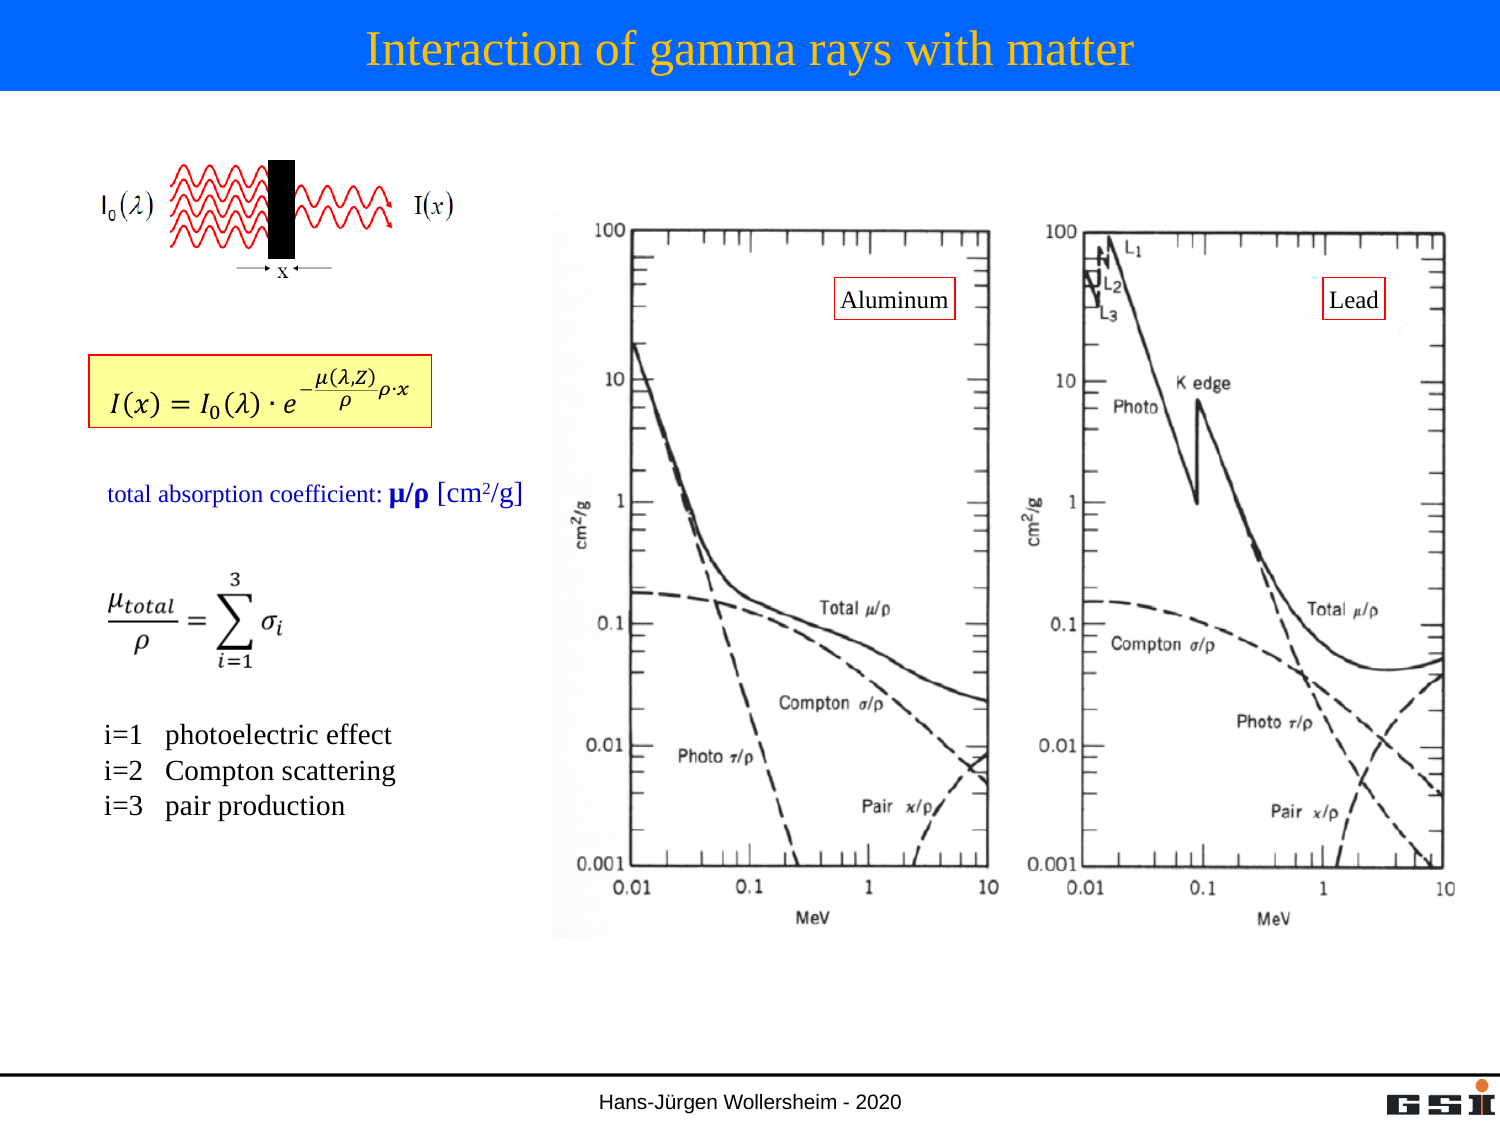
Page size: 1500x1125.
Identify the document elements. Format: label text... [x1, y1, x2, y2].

picture [1387, 1079, 1495, 1115]
title Interaction of gamma rays with matter [0, 0, 1500, 91]
picture [551, 200, 1471, 939]
text_box [88, 354, 432, 428]
text_box [88, 561, 305, 676]
text_box i=1 photoelectric effect i=2 Compton scattering i=3 pair production [89, 708, 412, 829]
picture [88, 147, 469, 284]
text_box total absorption coefficient: μ/ρ [cm2/g] [92, 466, 539, 517]
